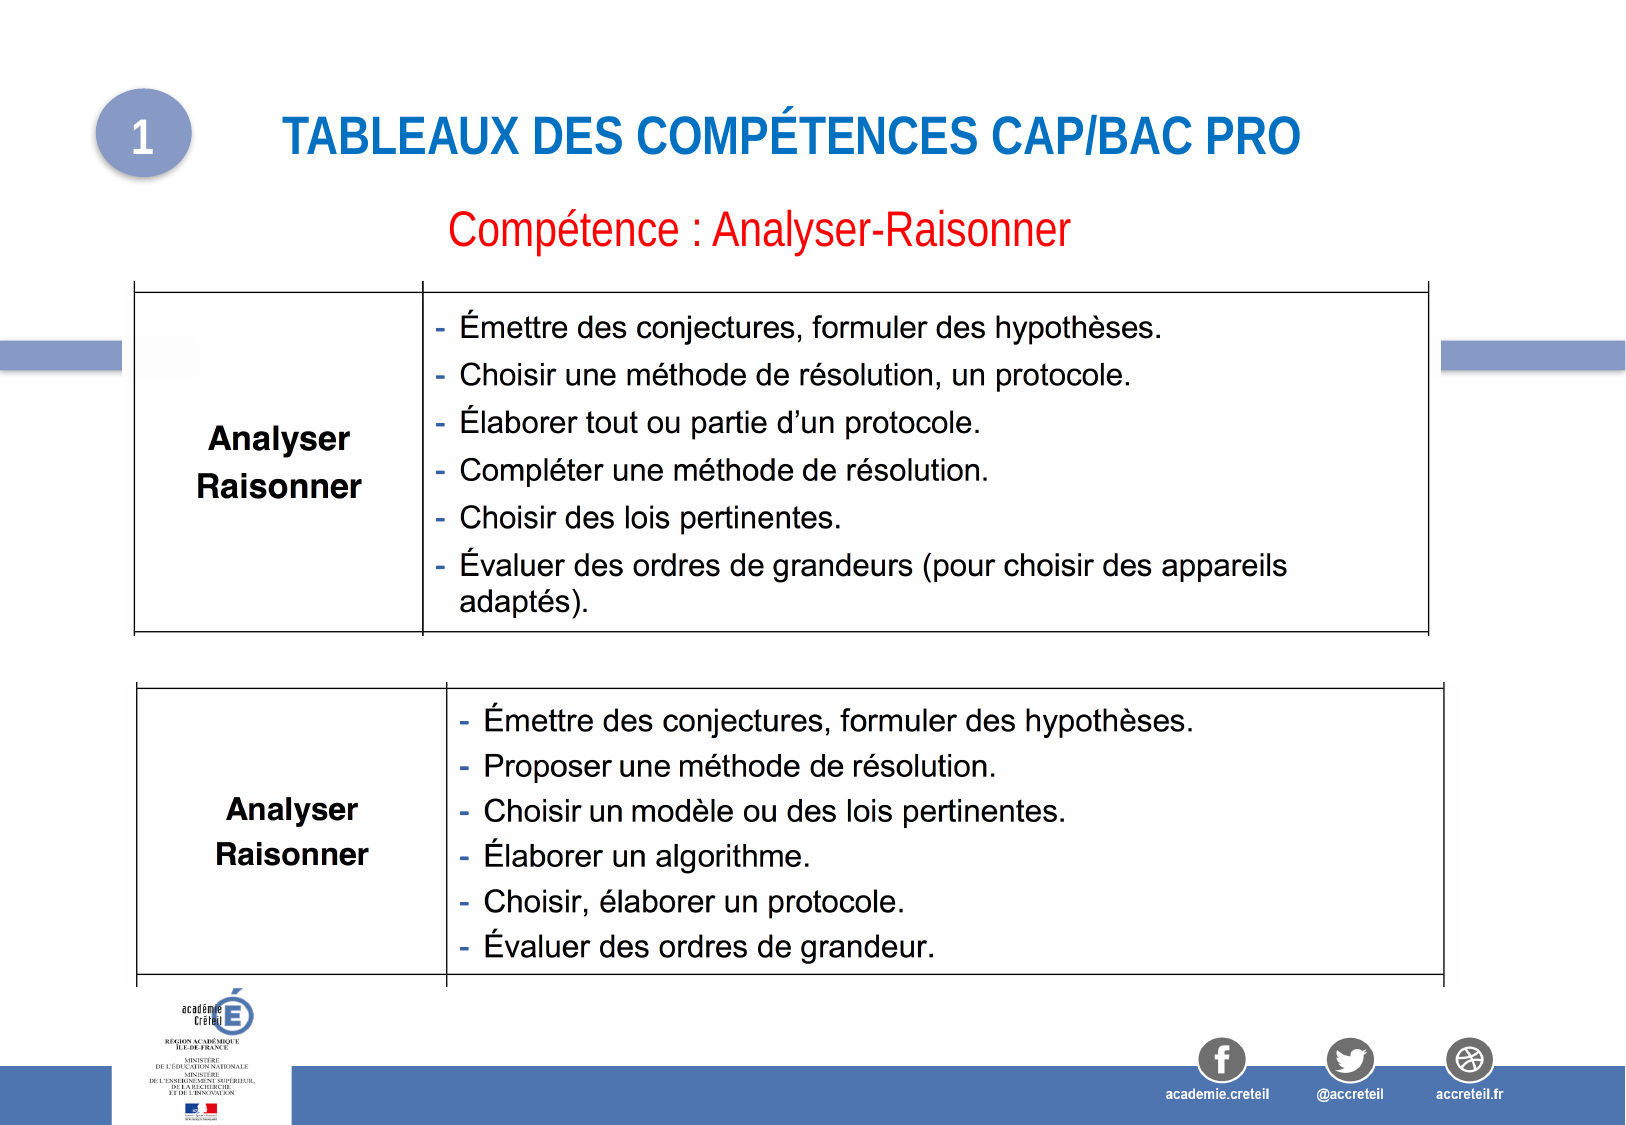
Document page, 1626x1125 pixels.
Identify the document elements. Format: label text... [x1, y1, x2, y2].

picture [0, 681, 1625, 1125]
picture [122, 281, 1442, 636]
text_box Compétence : Analyser-Raisonner [433, 189, 1087, 265]
text_box 1 [116, 97, 211, 172]
title TABLEAUX DES COMPÉTENCES CAP/BAC PRO [282, 100, 1308, 166]
